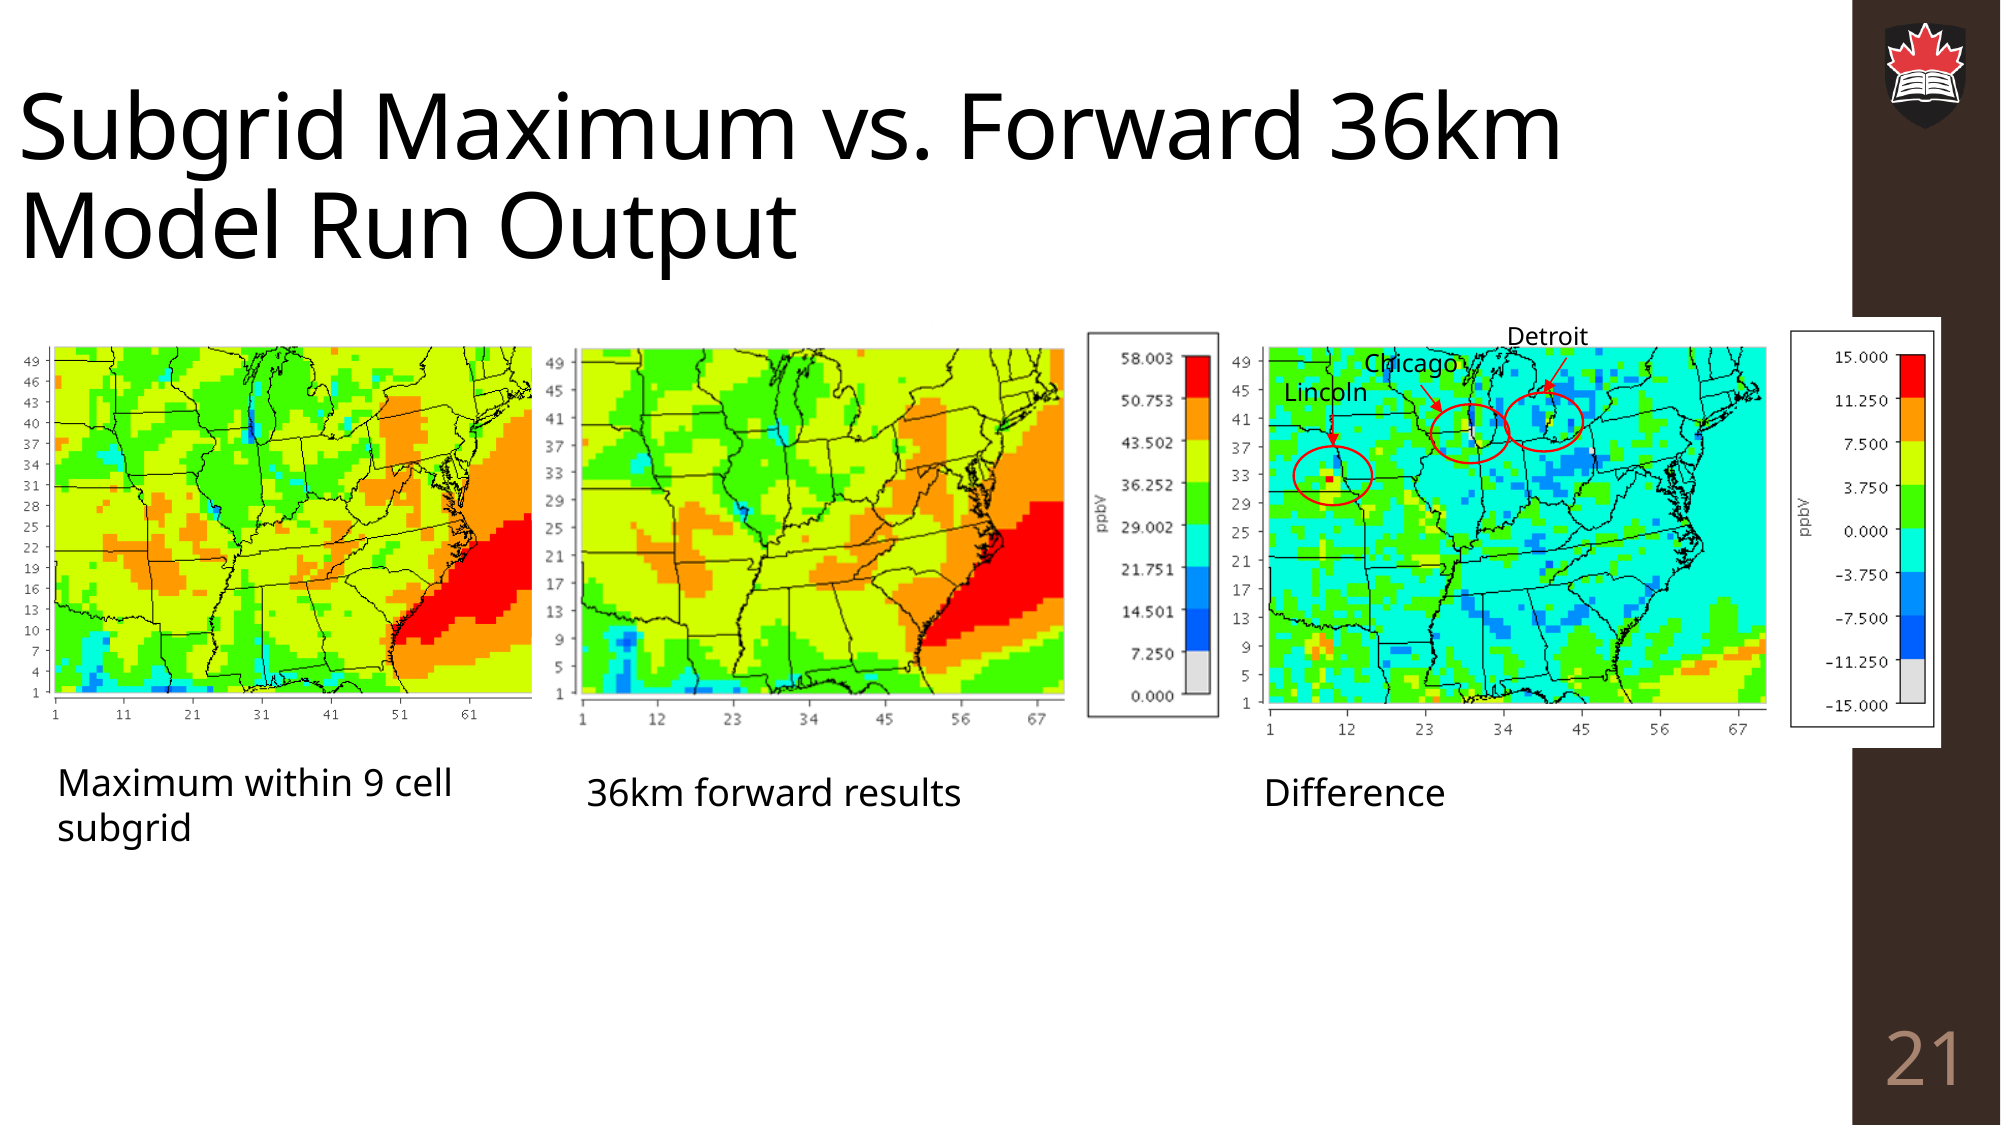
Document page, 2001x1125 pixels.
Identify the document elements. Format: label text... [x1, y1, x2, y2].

text_box 36km forward results [571, 761, 1033, 822]
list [0, 338, 524, 732]
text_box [1420, 385, 1443, 414]
picture [531, 313, 1942, 749]
slide_number 21 [1852, 1012, 2000, 1110]
text_box Maximum within 9 cell subgrid [42, 751, 484, 856]
title Subgrid Maximum vs. Forward 36km Model Run Output [3, 68, 1788, 286]
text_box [1543, 358, 1567, 393]
picture [1879, 20, 1976, 131]
text_box Difference [1248, 761, 1711, 822]
